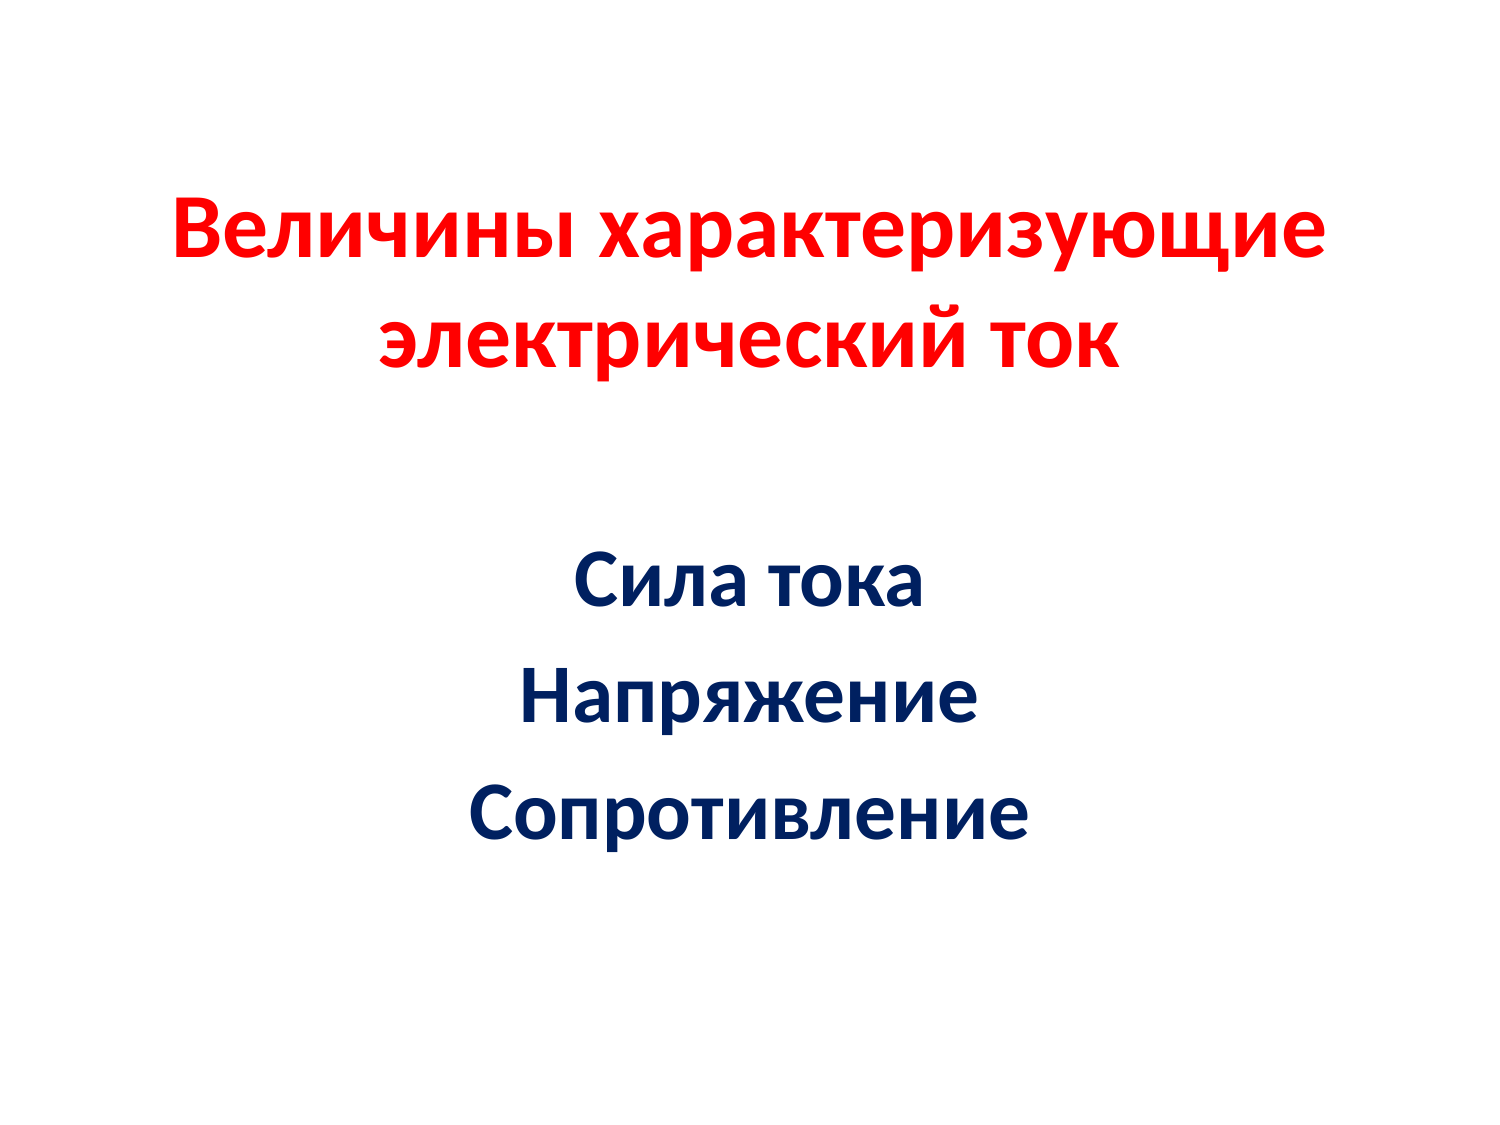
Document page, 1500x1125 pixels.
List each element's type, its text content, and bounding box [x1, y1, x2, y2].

title Величины характеризующие электрический ток [112, 140, 1388, 411]
subtitle Сила тока Напряжение Сопротивление [225, 515, 1275, 925]
